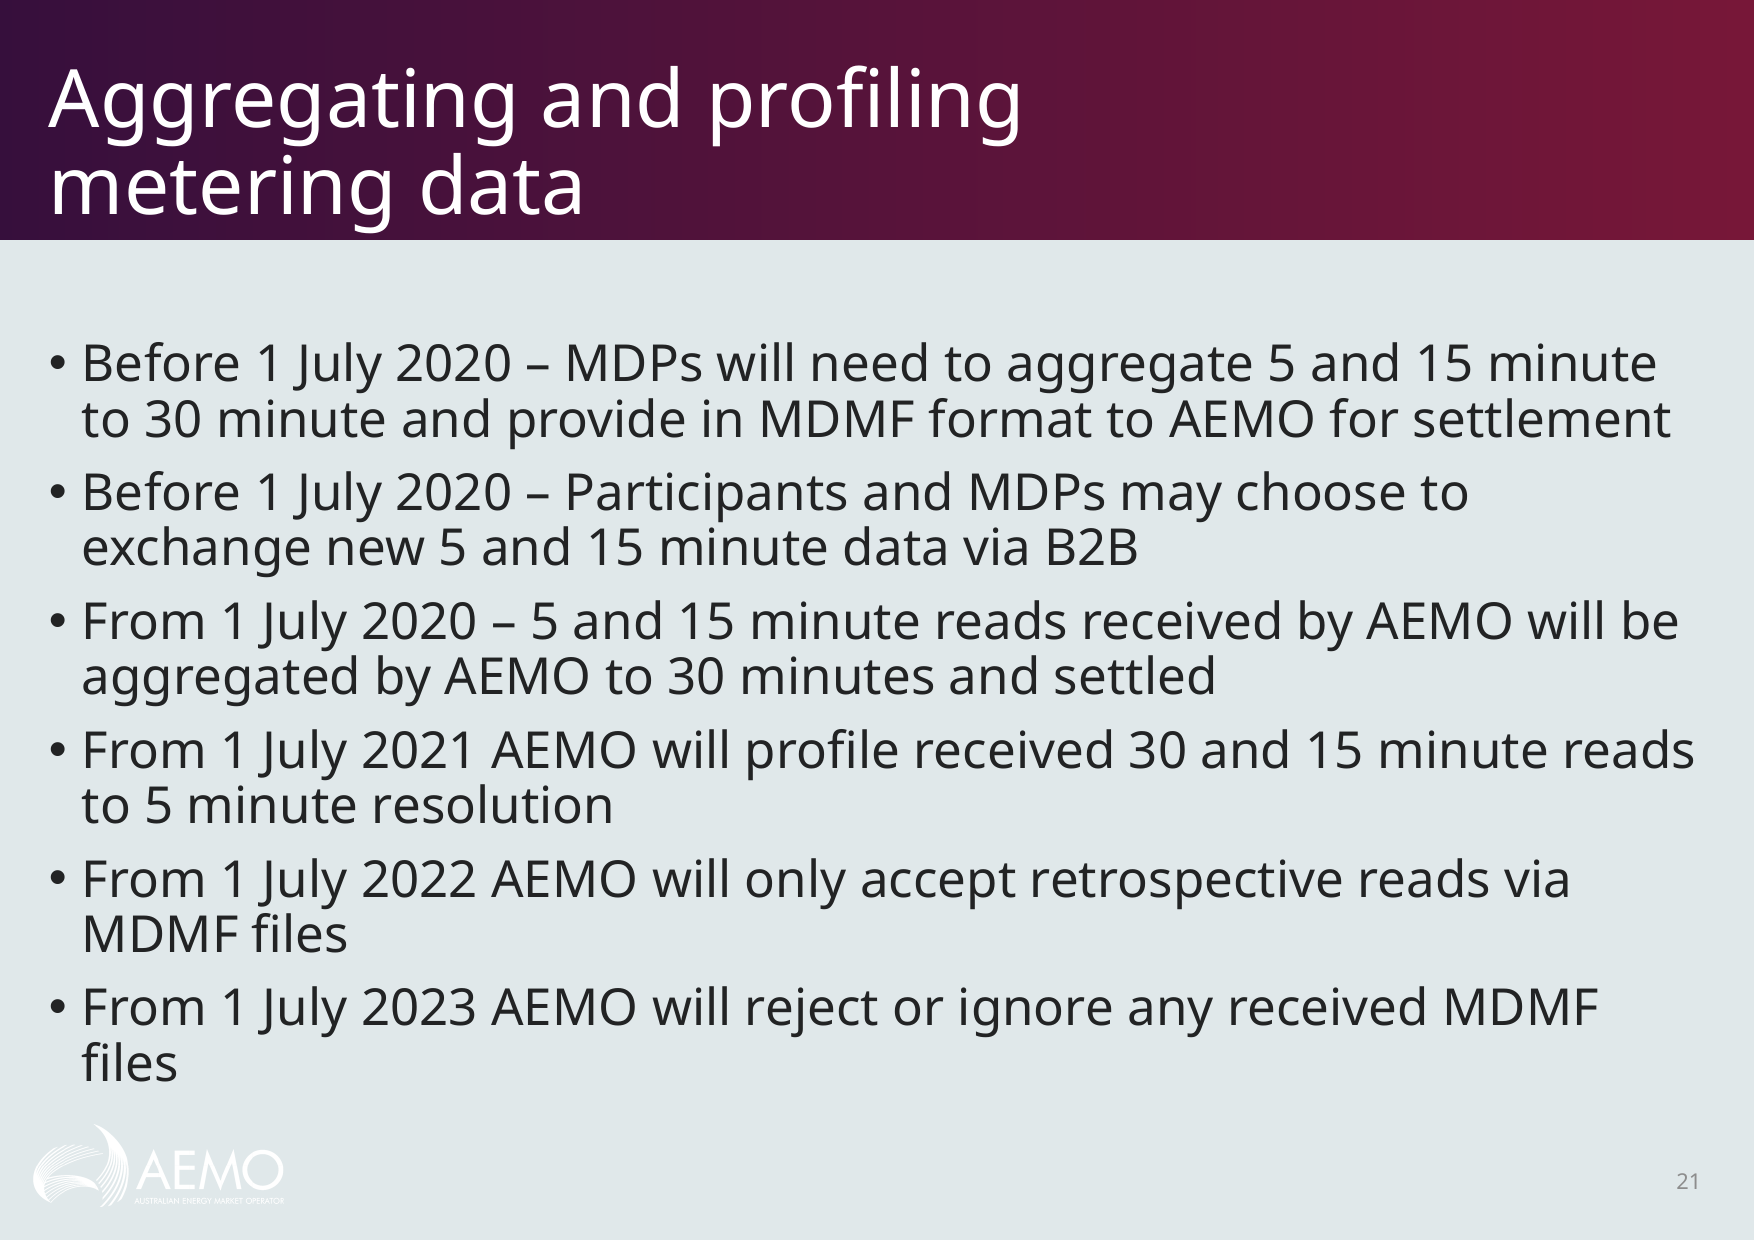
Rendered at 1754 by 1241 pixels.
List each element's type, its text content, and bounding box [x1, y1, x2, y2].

list Before 1 July 2020 – MDPs will need to aggregate 5 and 15 minute to 30 minute and provide in MDMF format to AEMO for settlement Before 1 July 2020 – Participants and MDPs may choose to exchange new 5 and 15 minute data via B2B From 1 July 2020 – 5 and 15 minute reads received by AEMO will be aggregated by AEMO to 30 minutes and settled From 1 July 2021 AEMO will profile received 30 and 15 minute reads to 5 minute resolution From 1 July 2022 AEMO will only accept retrospective reads via MDMF files From 1 July 2023 AEMO will reject or ignore any received MDMF files [33, 330, 1717, 1117]
title Aggregating and profiling metering data [33, 24, 1329, 240]
picture [33, 1124, 284, 1207]
slide_number 21 [1633, 1149, 1717, 1216]
